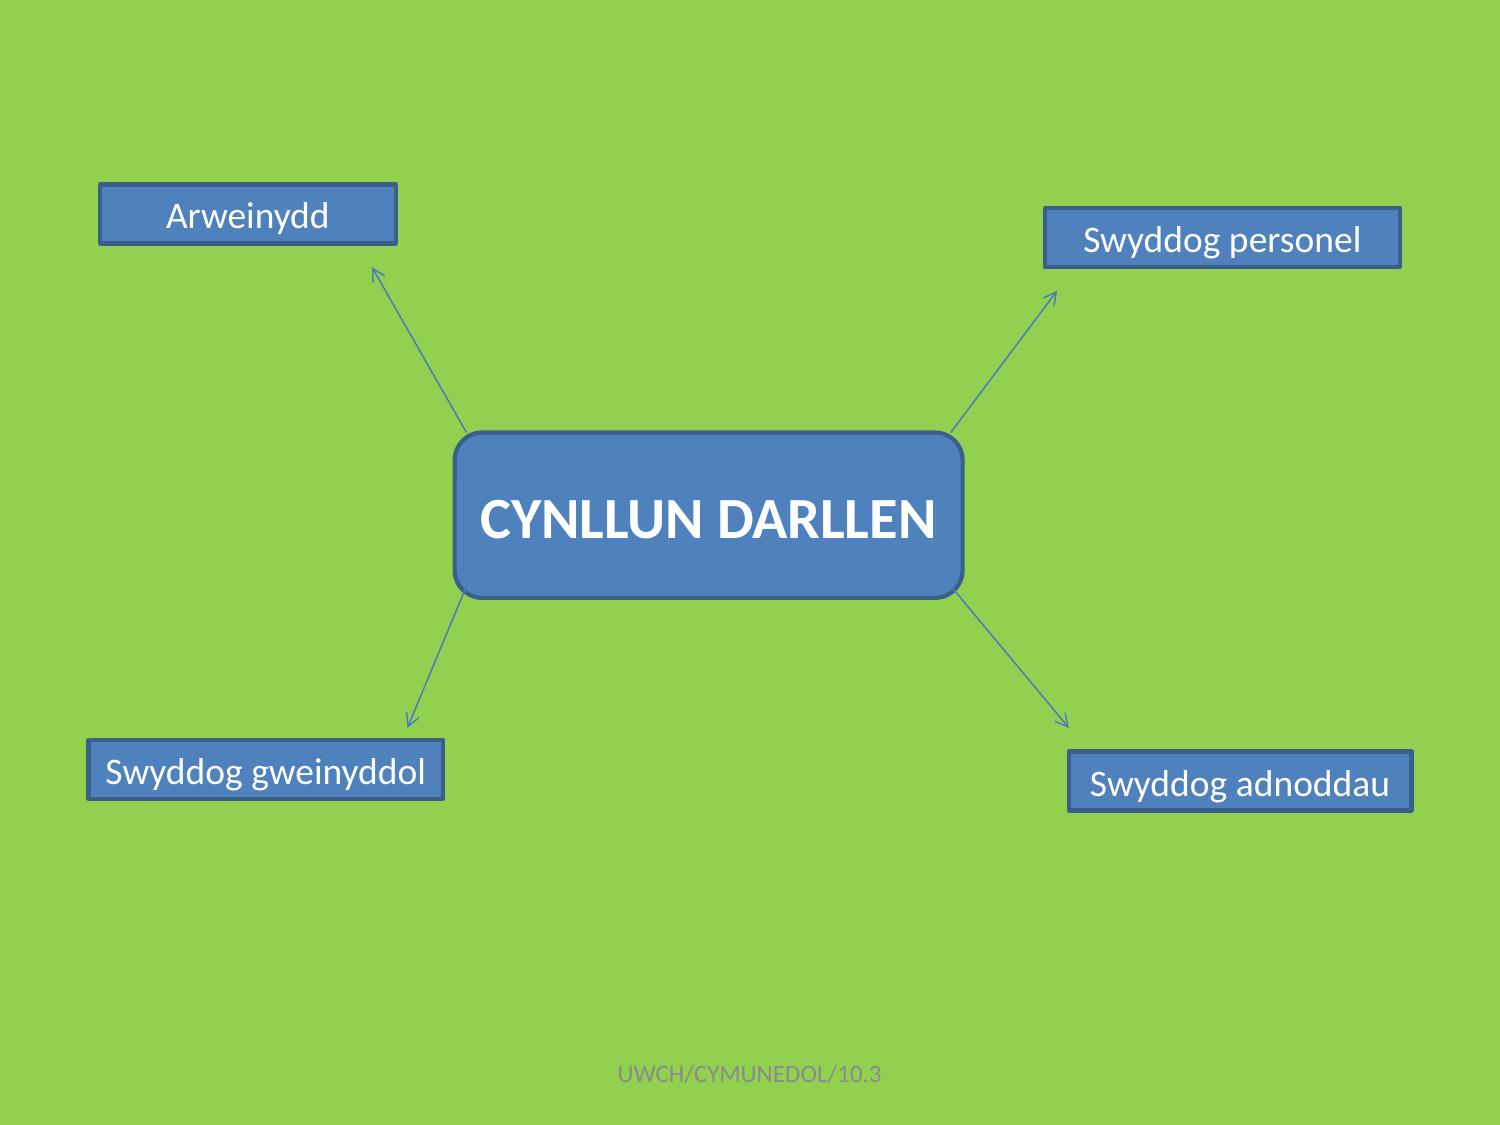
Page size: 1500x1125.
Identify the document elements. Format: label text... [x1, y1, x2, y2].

text_box Swyddog adnoddau [1067, 749, 1414, 813]
text_box Swyddog gweinyddol [86, 738, 445, 801]
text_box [950, 290, 1058, 433]
text_box Arweinydd [98, 182, 398, 246]
text_box Swyddog personel [1043, 206, 1402, 269]
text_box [371, 266, 467, 433]
footer UWCH/CYMUNEDOL/10.3 [512, 1042, 988, 1103]
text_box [407, 585, 467, 729]
text_box CYNLLUN DARLLEN [452, 430, 965, 600]
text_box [950, 585, 1070, 729]
